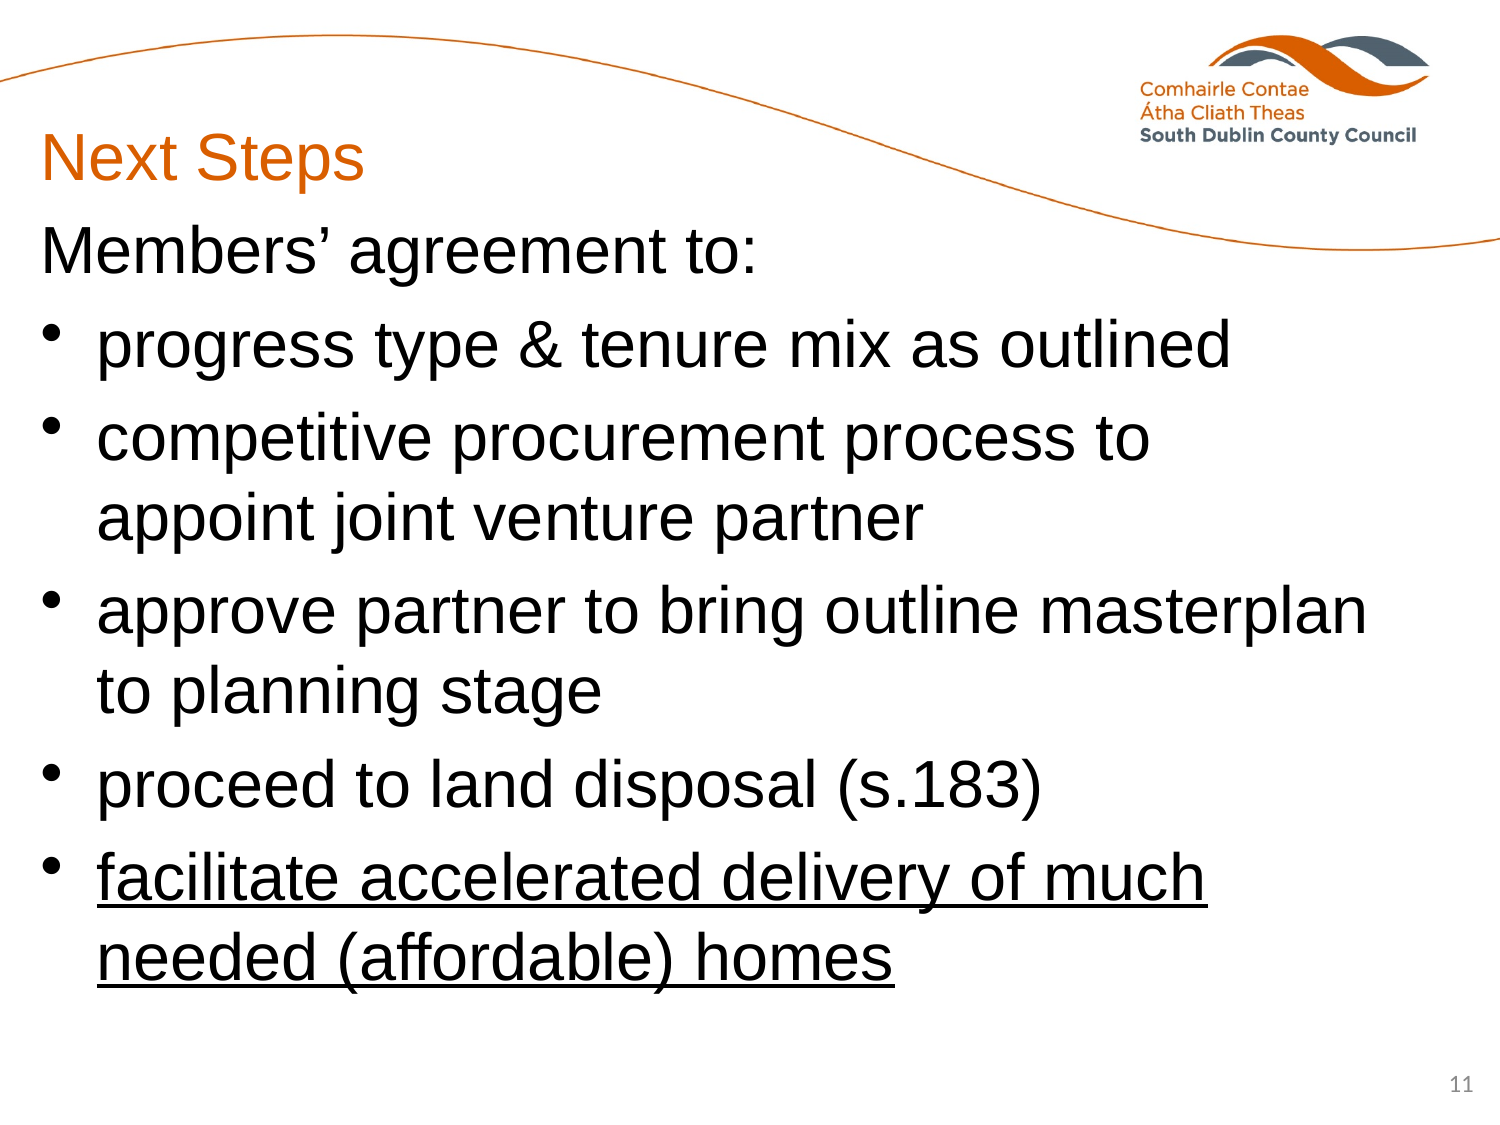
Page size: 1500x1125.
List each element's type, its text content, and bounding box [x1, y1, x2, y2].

slide_number 11 [1426, 1084, 1489, 1111]
picture [0, 0, 1500, 1076]
